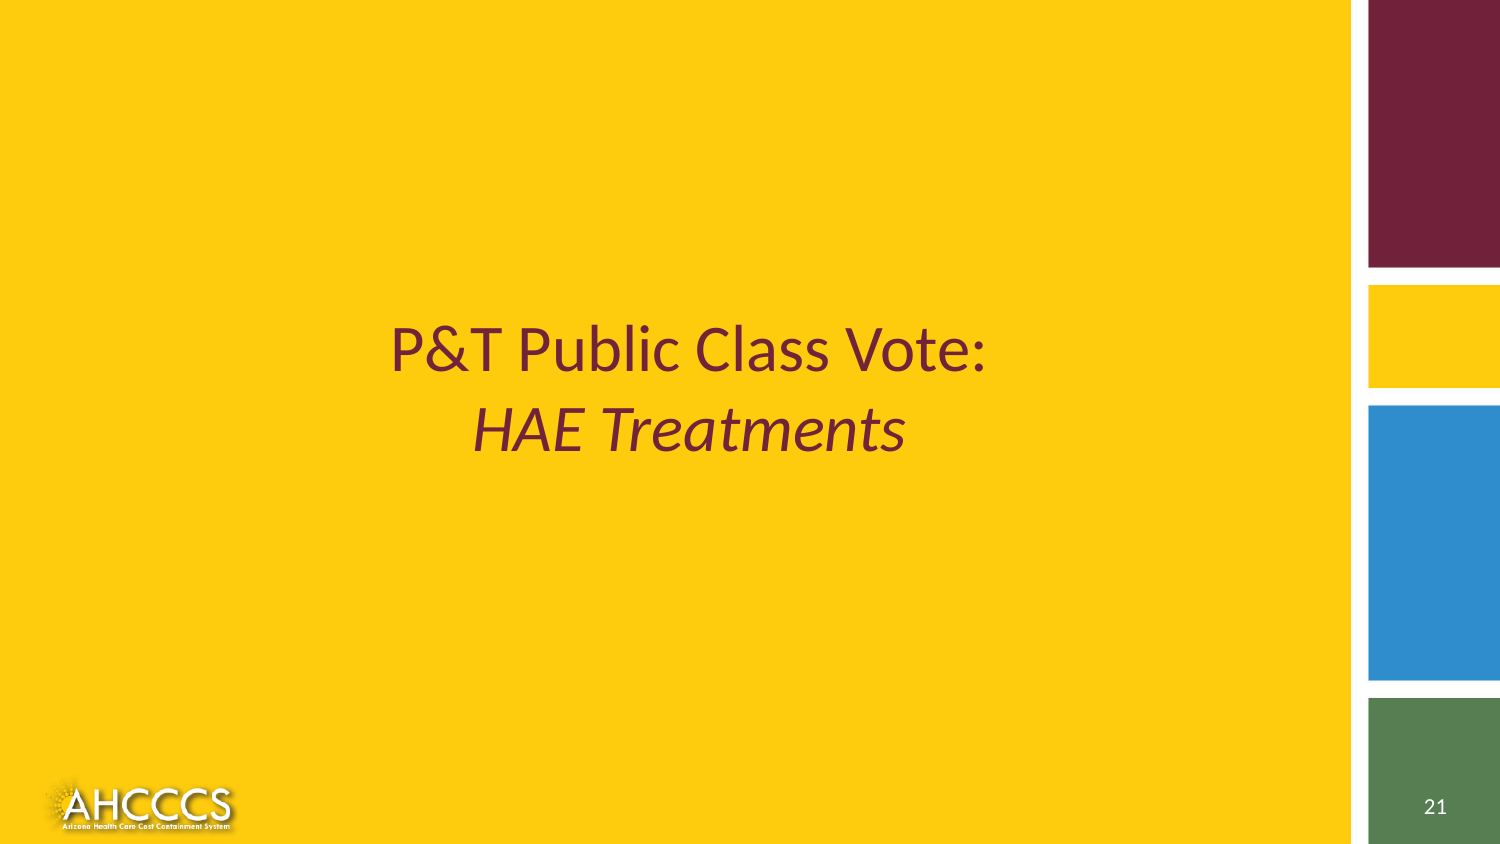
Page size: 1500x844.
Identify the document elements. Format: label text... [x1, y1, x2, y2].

title P&T Public Class Vote: HAE Treatments [89, 84, 1290, 472]
picture [0, 0, 1500, 844]
